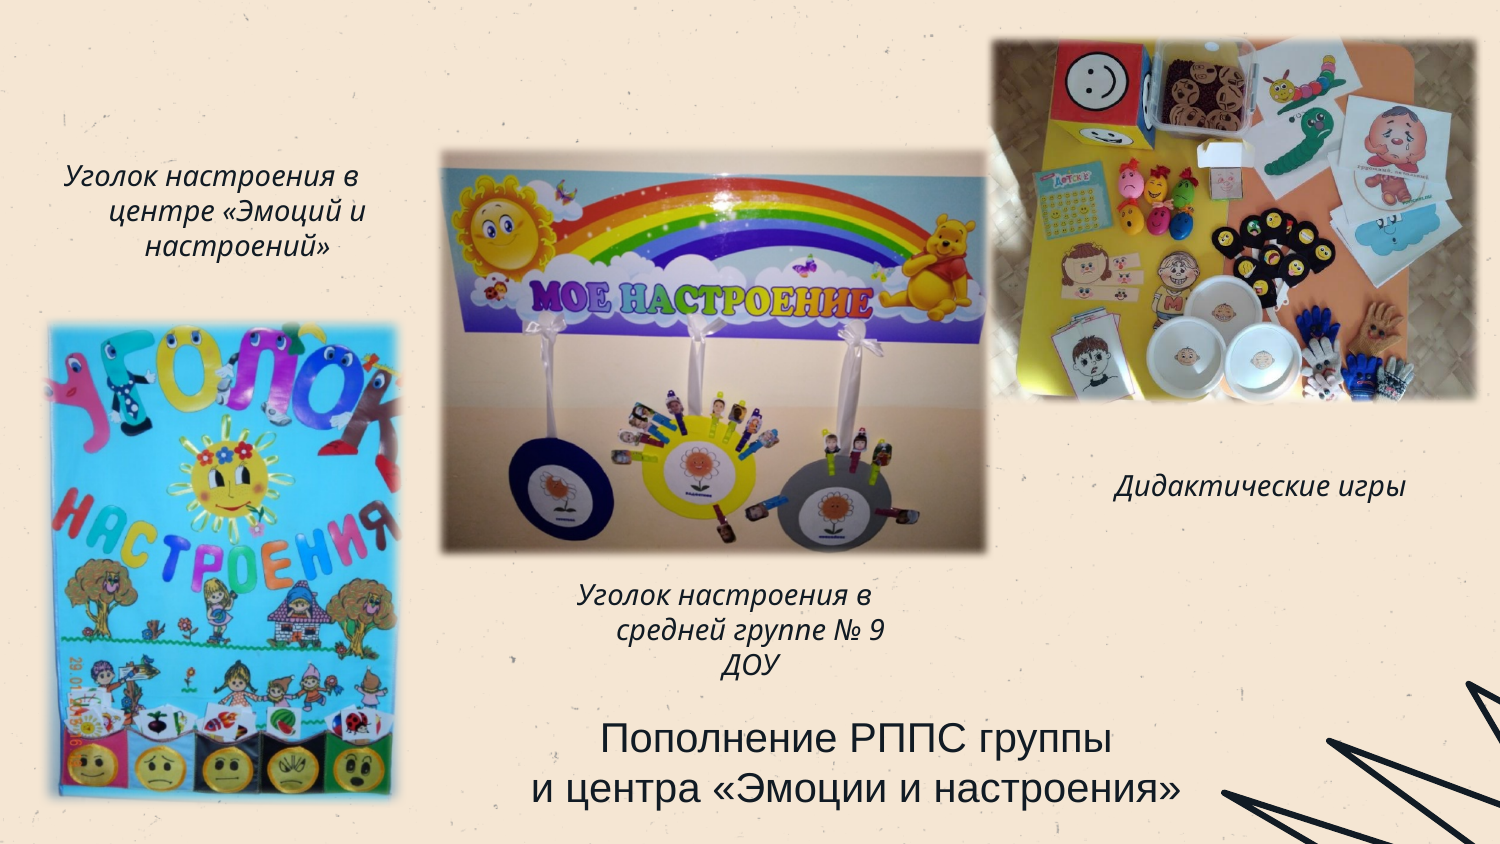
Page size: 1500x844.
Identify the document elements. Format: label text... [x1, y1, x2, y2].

subtitle Дидактические игры [1049, 452, 1450, 516]
text_box Пополнение РППС группы и центра «Эмоции и настроения» [515, 703, 1209, 819]
text_box Уголок настроения в средней группе № 9 ДОУ [512, 570, 914, 626]
text_box Уголок настроения в центре «Эмоций и настроений» [0, 142, 401, 207]
picture [1479, 694, 1500, 729]
picture [0, 0, 1500, 844]
picture [1356, 755, 1500, 844]
picture [1259, 808, 1370, 844]
